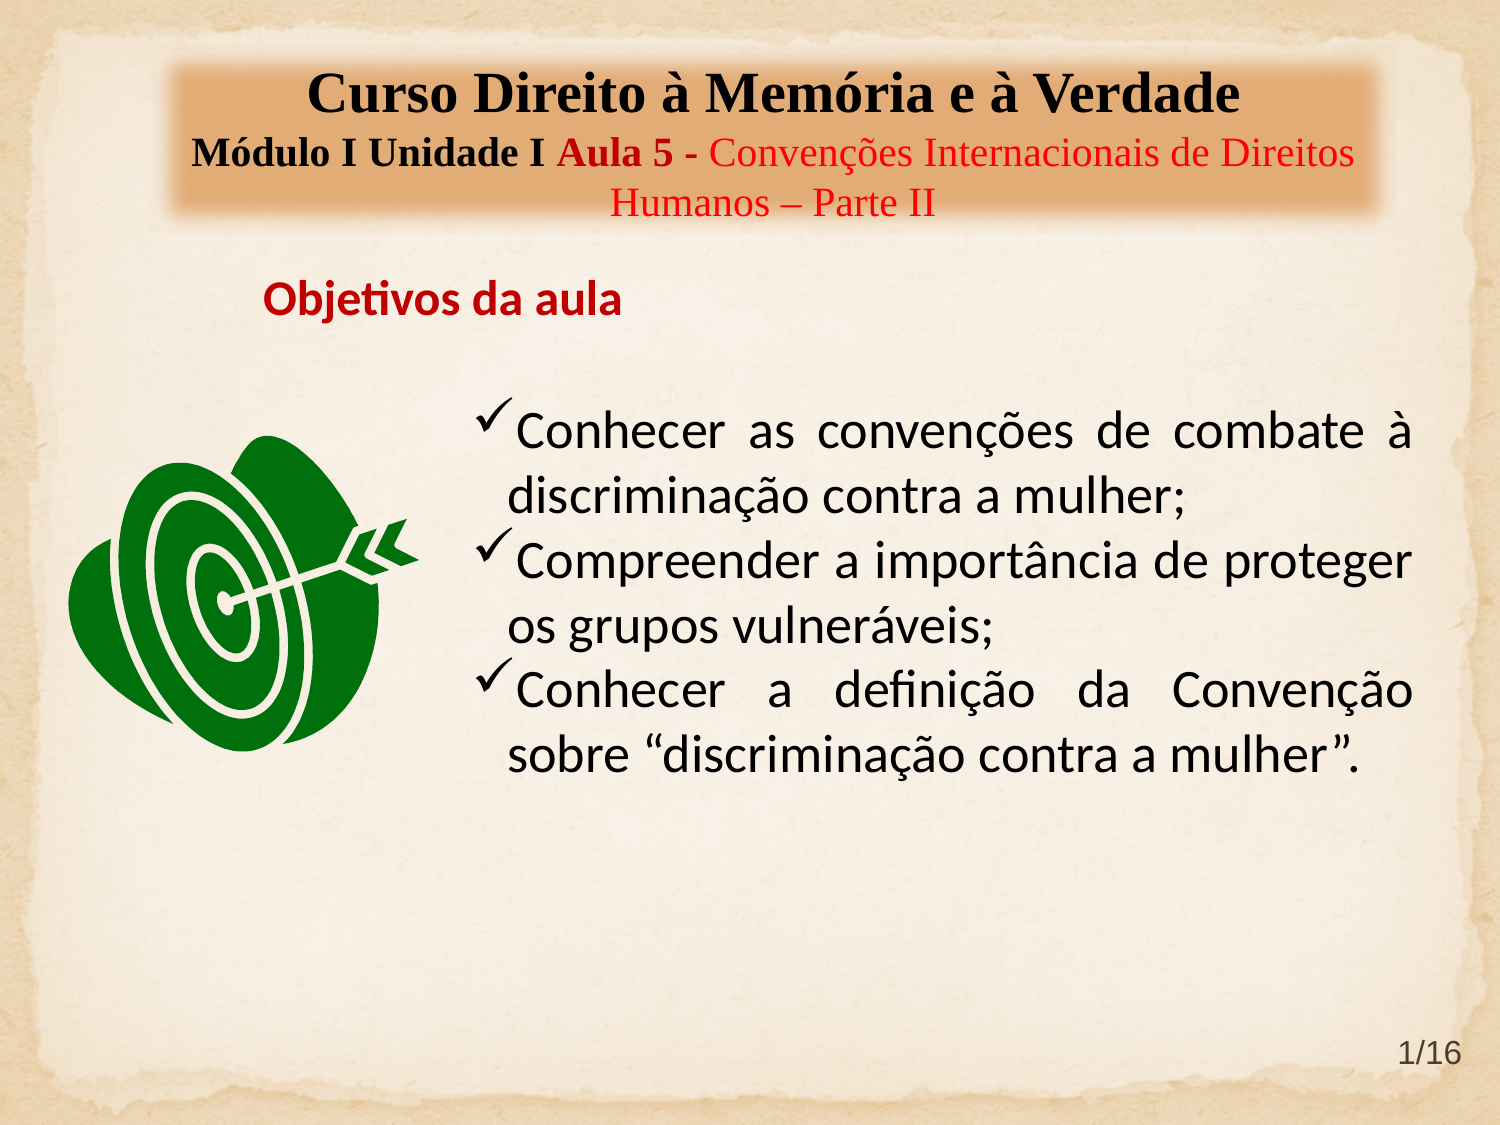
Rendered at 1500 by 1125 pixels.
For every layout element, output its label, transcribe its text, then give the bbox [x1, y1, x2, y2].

slide_number 1/16 [1379, 1014, 1480, 1089]
picture [67, 435, 419, 755]
text_box Chegamos ao final desta aula. Guarde na memória! [180, 74, 1368, 205]
text_box Conhecer as convenções de combate à discriminação contra a mulher; Compreender a importância de proteger os grupos vulneráveis; Conhecer a definição da Convenção sobre “discriminação contra a mulher”. [456, 386, 1430, 792]
text_box Curso Direito à Memória e à Verdade Módulo I Unidade I Aula 5 - Convenções Internacionais de Direitos Humanos – Parte II [185, 79, 1364, 201]
text_box Objetivos da aula [248, 257, 639, 333]
